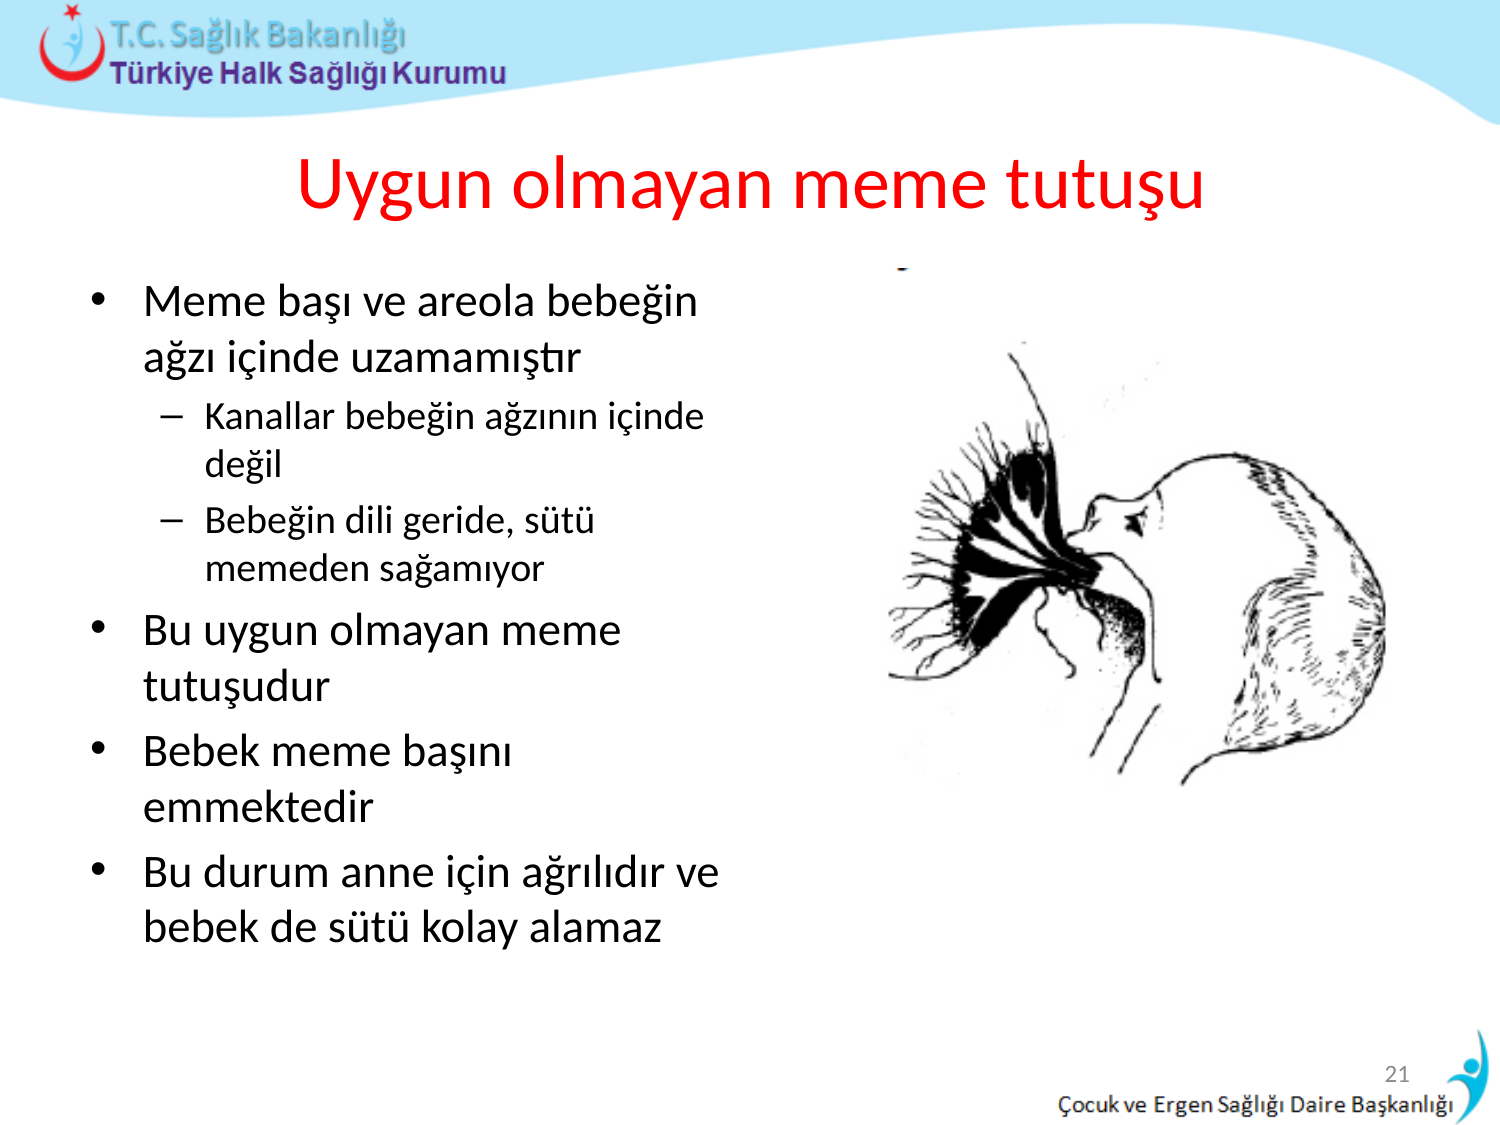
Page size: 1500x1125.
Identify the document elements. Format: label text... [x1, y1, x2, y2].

list Meme başı ve areola bebeğin ağzı içinde uzamamıştır Kanallar bebeğin ağzının içinde değil Bebeğin dili geride, sütü memeden sağamıyor Bu uygun olmayan meme tutuşudur Bebek meme başını emmektedir Bu durum anne için ağrılıdır ve bebek de sütü kolay alamaz [75, 262, 738, 1005]
picture [0, 0, 1500, 1125]
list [867, 268, 1402, 823]
title Uygun olmayan meme tutuşu [76, 125, 1427, 232]
slide_number 21 [1074, 1042, 1425, 1103]
